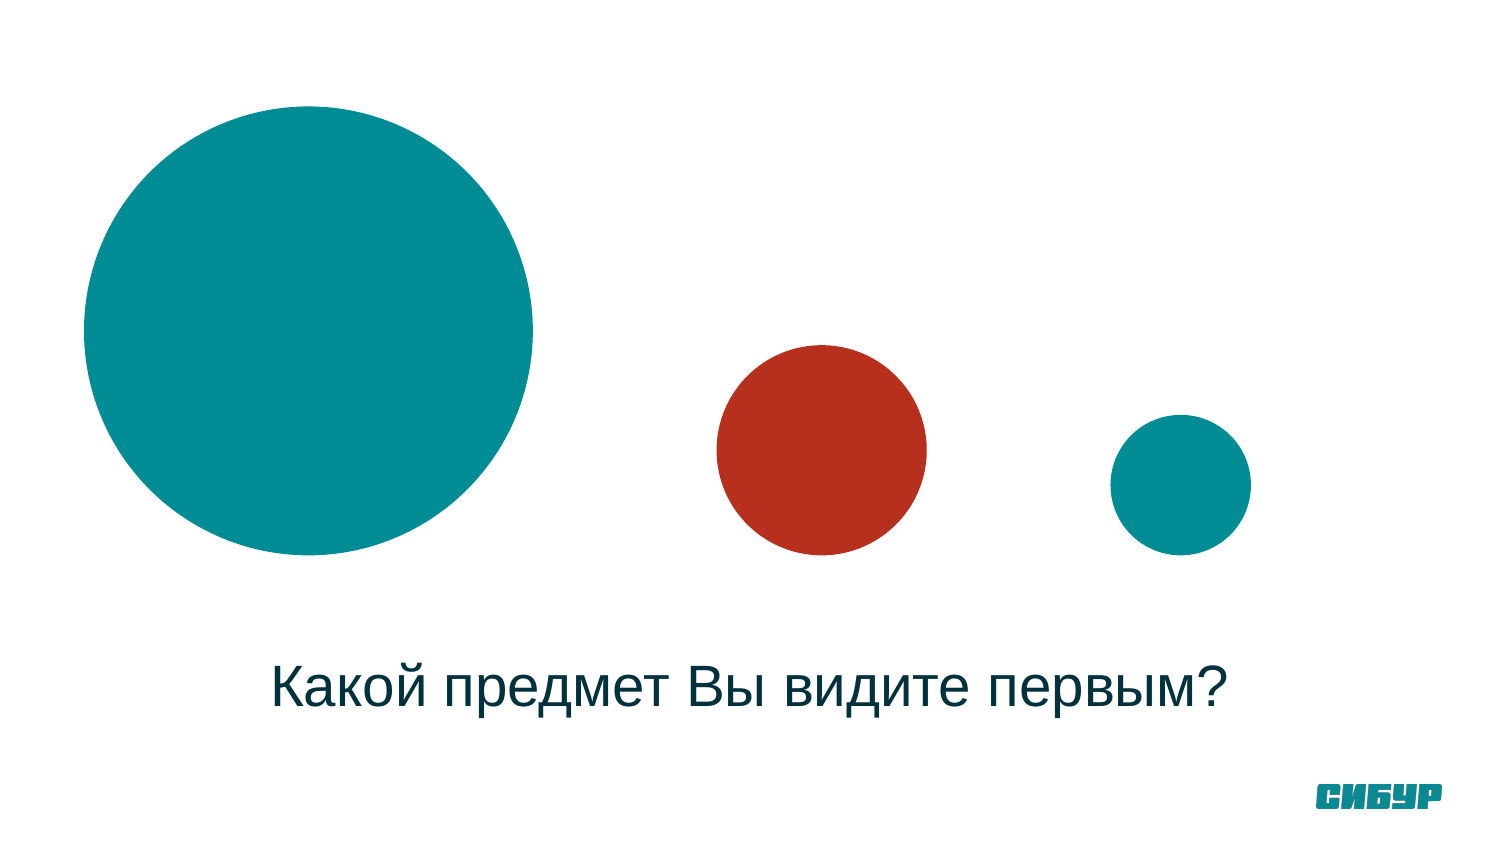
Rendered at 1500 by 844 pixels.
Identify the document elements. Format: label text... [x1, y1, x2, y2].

picture [1316, 784, 1442, 809]
text_box Какой предмет Вы видите первым? [269, 648, 1230, 719]
text_box [83, 106, 533, 556]
text_box [716, 345, 927, 556]
text_box [1110, 414, 1251, 556]
